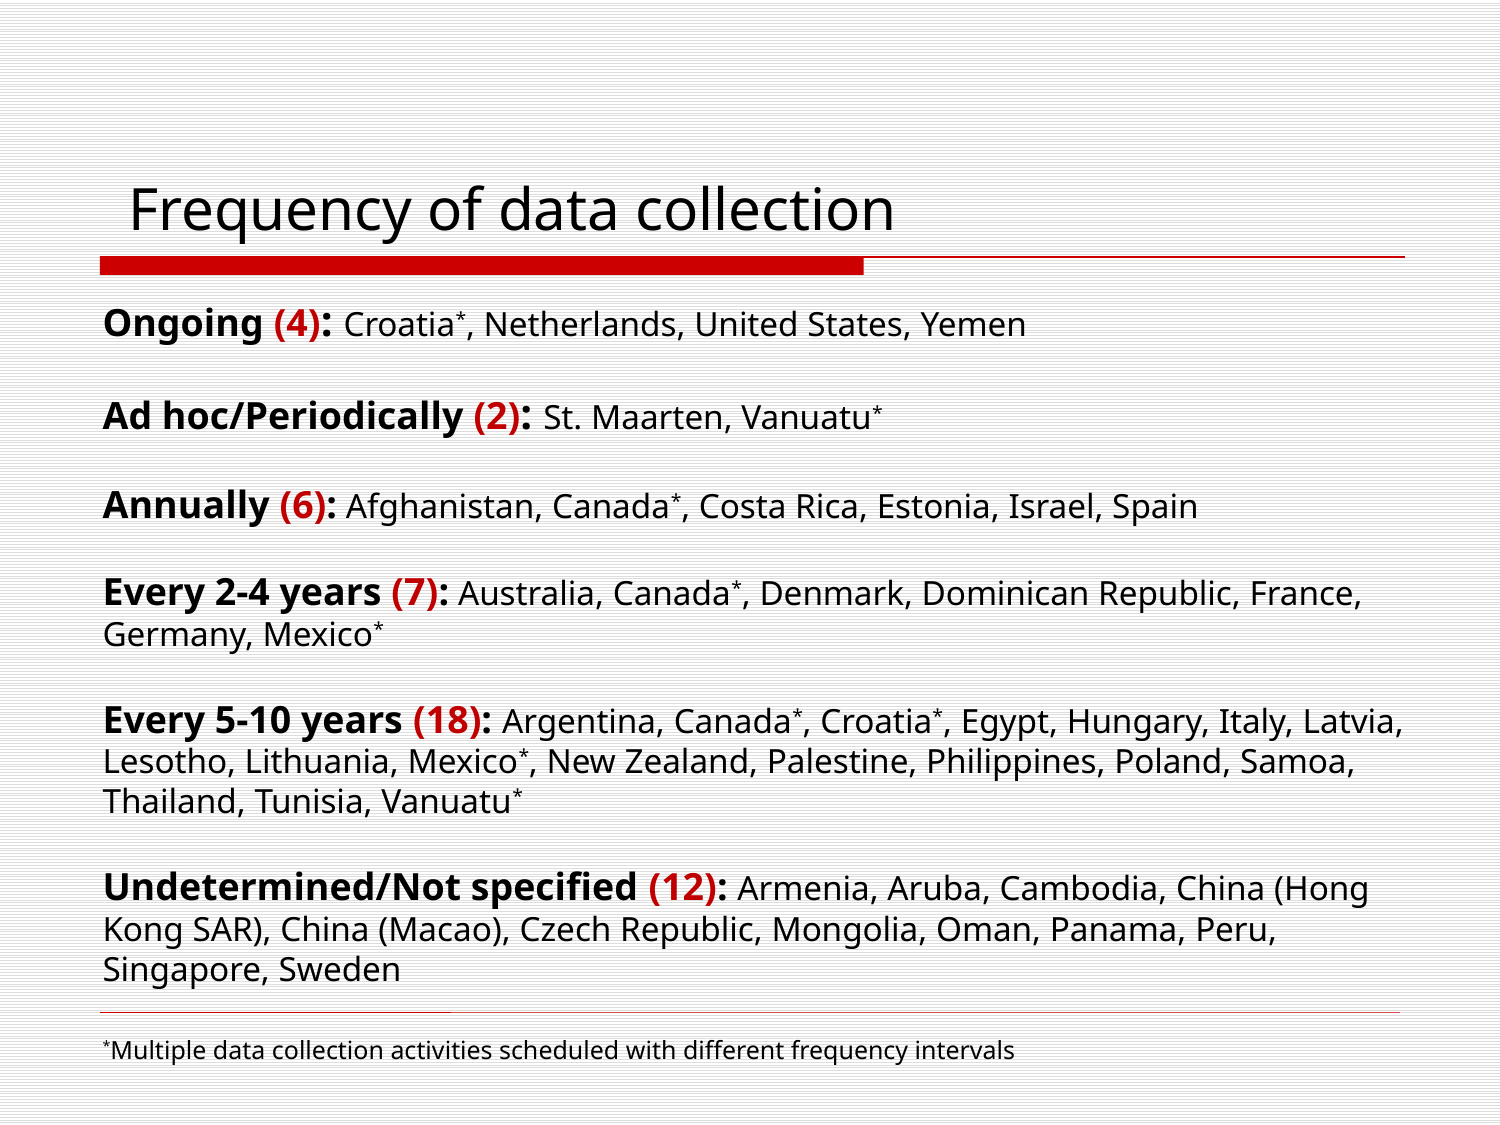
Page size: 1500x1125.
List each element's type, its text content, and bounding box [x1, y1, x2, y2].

list Ongoing (4): Croatia*, Netherlands, United States, Yemen Ad hoc/Periodically (2): St. Maarten, Vanuatu* Annually (6): Afghanistan, Canada*, Costa Rica, Estonia, Israel, Spain Every 2-4 years (7): Australia, Canada*, Denmark, Dominican Republic, France, Germany, Mexico* Every 5-10 years (18): Argentina, Canada*, Croatia*, Egypt, Hungary, Italy, Latvia, Lesotho, Lithuania, Mexico*, New Zealand, Palestine, Philippines, Poland, Samoa, Thailand, Tunisia, Vanuatu* Undetermined/Not specified (12): Armenia, Aruba, Cambodia, China (Hong Kong SAR), China (Macao), Czech Republic, Mongolia, Oman, Panama, Peru, Singapore, Sweden *Multiple data collection activities scheduled with different frequency intervals [87, 287, 1438, 1125]
title Frequency of data collection [0, 62, 1150, 250]
